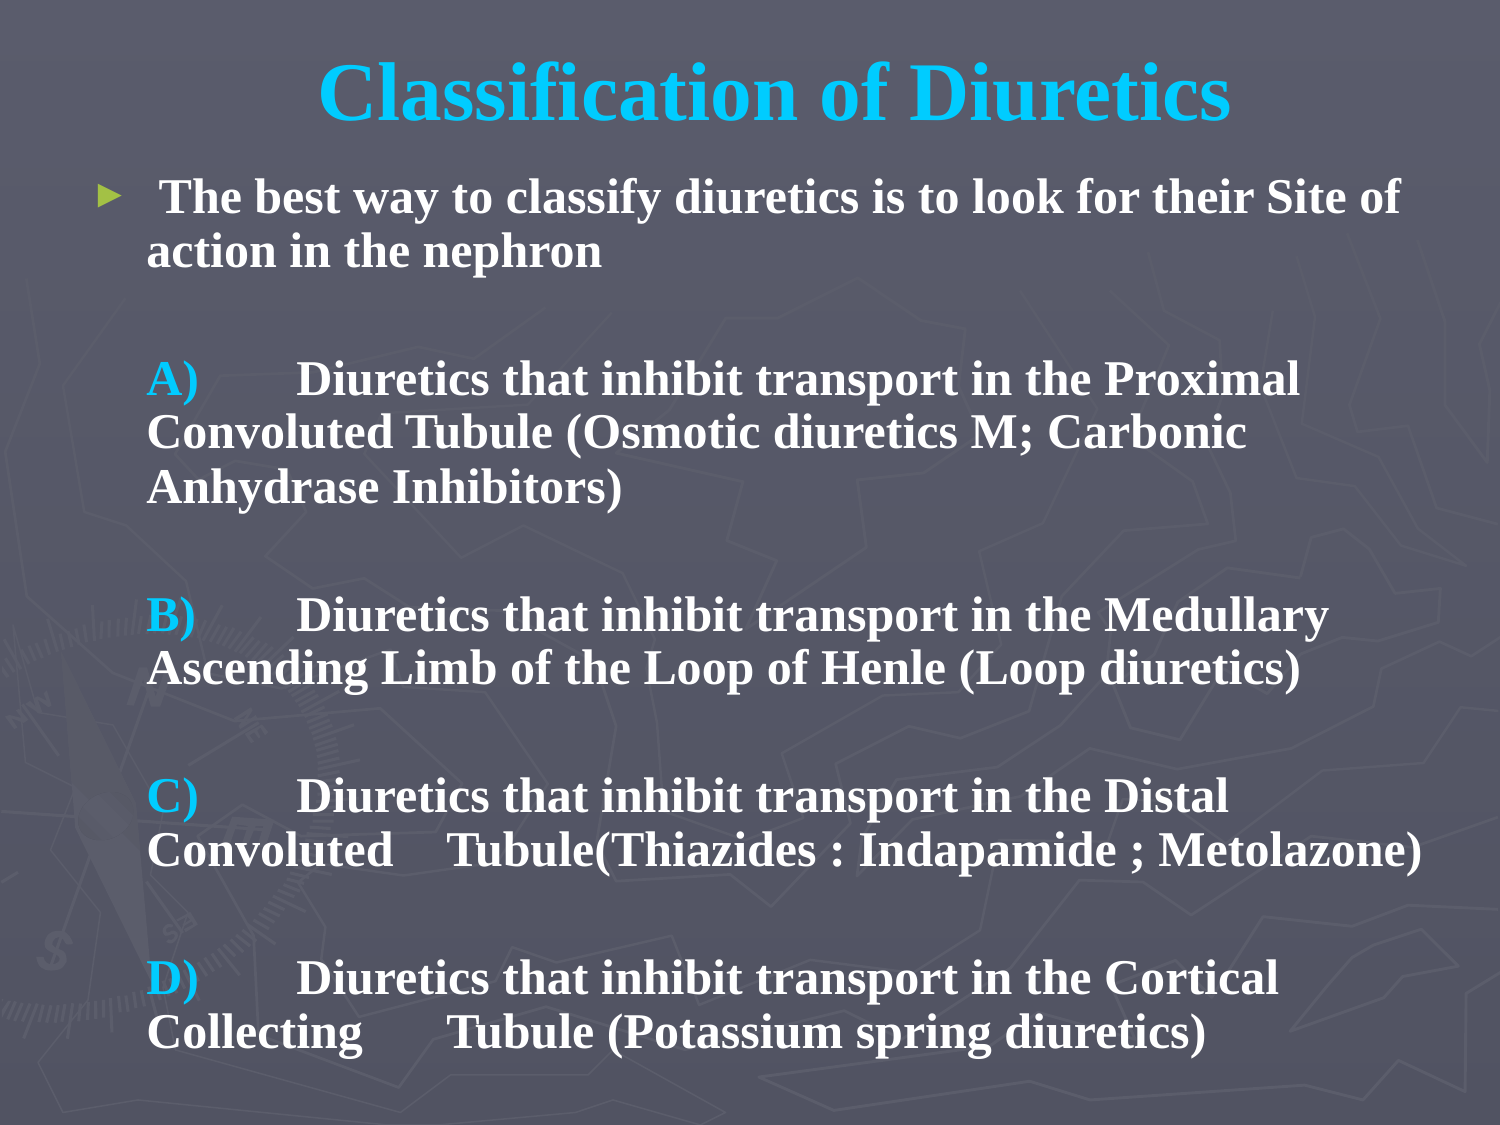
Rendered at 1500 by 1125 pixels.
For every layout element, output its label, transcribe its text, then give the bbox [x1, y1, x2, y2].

title Classification of Diuretics [99, 37, 1451, 138]
list The best way to classify diuretics is to look for their Site of action in the nephron A) Diuretics that inhibit transport in the Proximal Convoluted Tubule (Osmotic diuretics M; Carbonic Anhydrase Inhibitors) B) Diuretics that inhibit transport in the Medullary Ascending Limb of the Loop of Henle (Loop diuretics) C) Diuretics that inhibit transport in the Distal Convoluted Tubule(Thiazides : Indapamide ; Metolazone) D) Diuretics that inhibit transport in the Cortical Collecting Tubule (Potassium spring diuretics) [74, 162, 1500, 1125]
